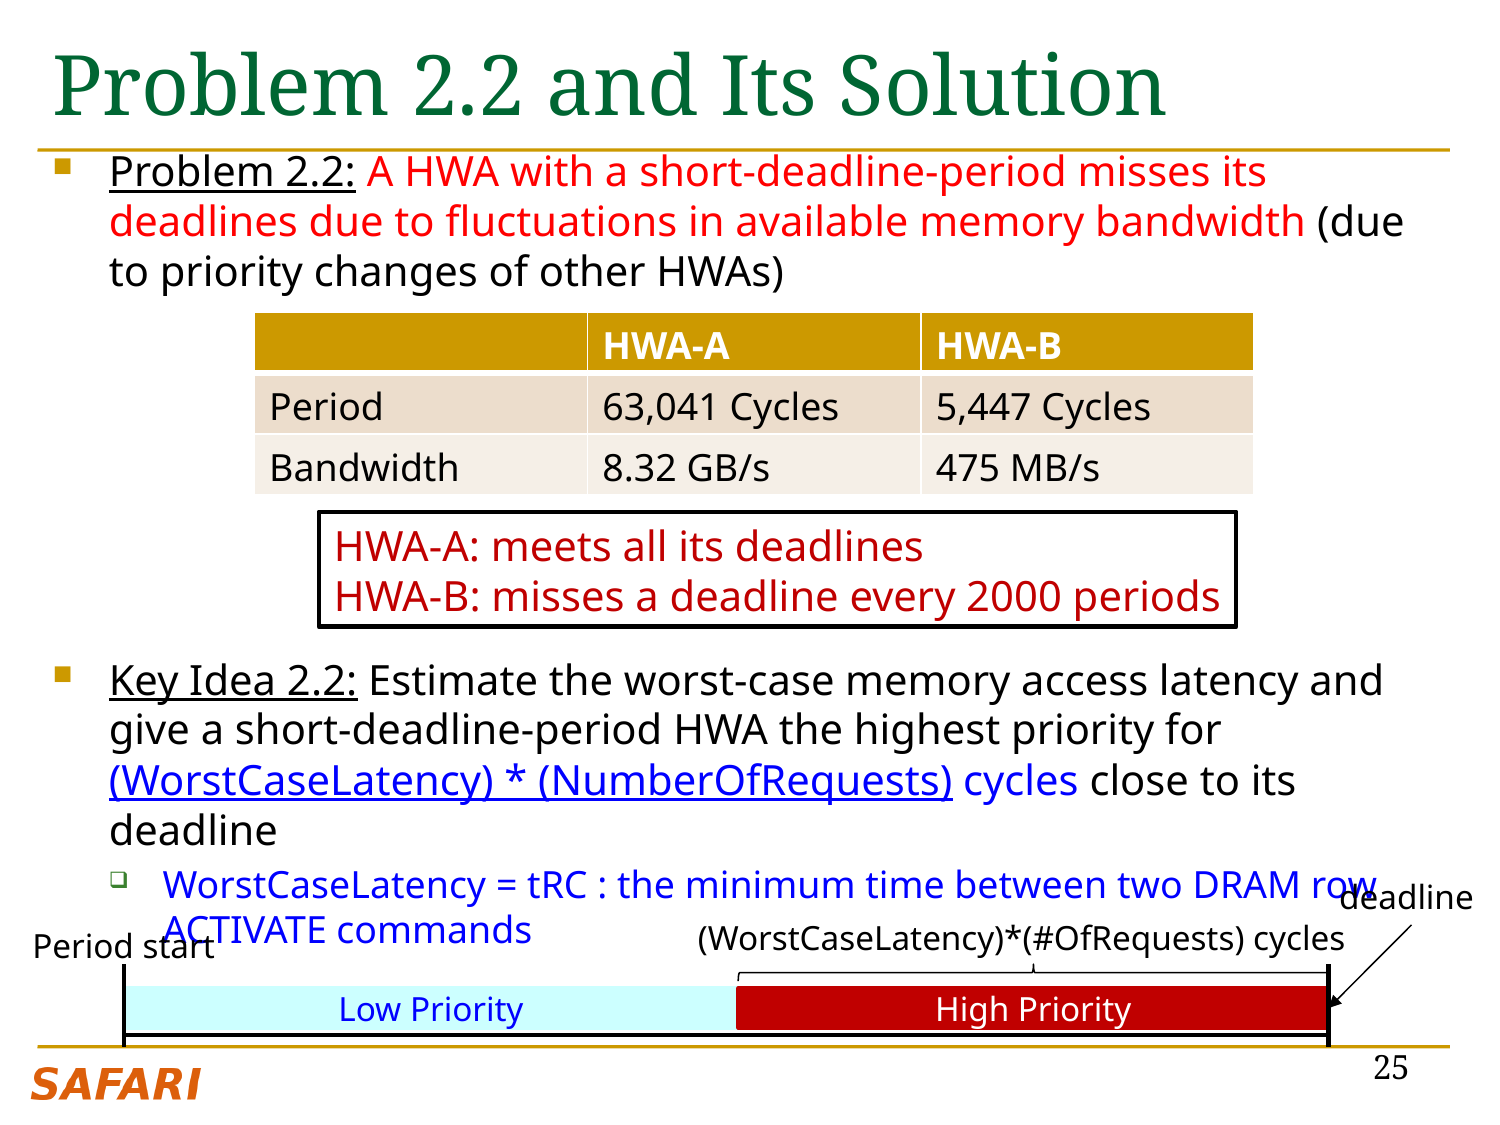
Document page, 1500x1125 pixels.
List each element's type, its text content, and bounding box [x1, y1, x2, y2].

list Problem 2.2: A HWA with a short-deadline-period misses its deadlines due to fluctuations in available memory bandwidth (due to priority changes of other HWAs) Key Idea 2.2: Estimate the worst-case memory access latency and give a short-deadline-period HWA the highest priority for (WorstCaseLatency) * (NumberOfRequests) cycles close to its deadline WorstCaseLatency = tRC : the minimum time between two DRAM row ACTIVATE commands [37, 136, 1451, 867]
picture [29, 1058, 207, 1110]
table_cell 475 MB/s [922, 435, 1253, 494]
table_cell 63,041 Cycles [588, 376, 920, 433]
table_cell Period [255, 376, 587, 433]
table_cell 5,447 Cycles [922, 376, 1253, 433]
table_cell Bandwidth [255, 435, 587, 494]
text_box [23, 869, 1484, 1047]
table_header HWA-B [922, 313, 1253, 370]
table_header [255, 313, 587, 370]
table_cell 8.32 GB/s [588, 435, 920, 494]
text_box HWA-A: meets all its deadlines HWA-B: misses a deadline every 2000 periods [318, 511, 1237, 627]
table_header HWA-A [588, 313, 920, 370]
title Problem 2.2 and Its Solution [37, 24, 1451, 136]
slide_number 25 [1074, 1055, 1426, 1100]
